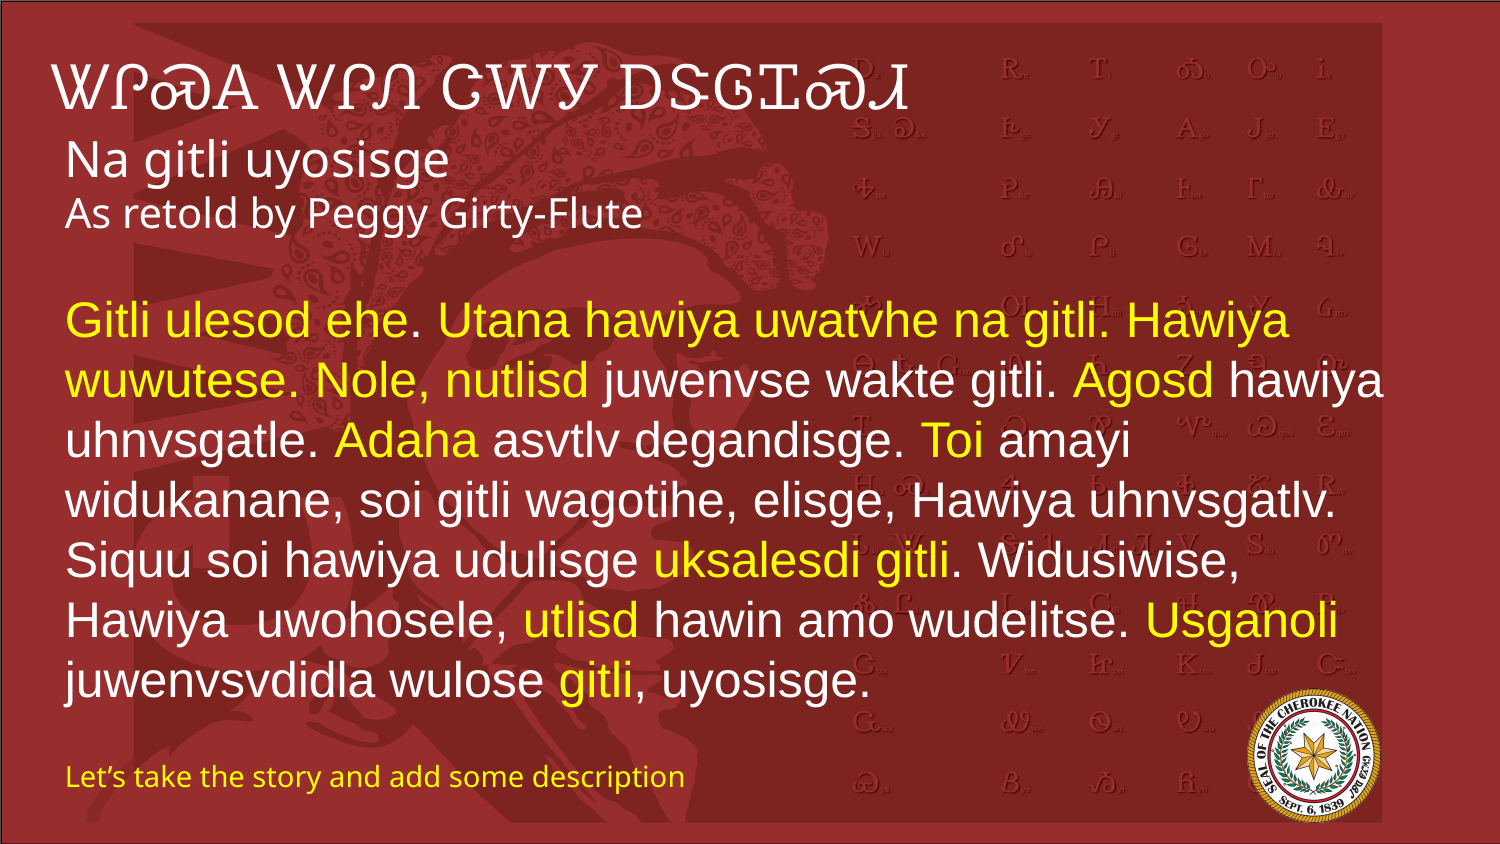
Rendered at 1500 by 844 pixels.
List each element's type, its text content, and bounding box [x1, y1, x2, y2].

picture [0, 0, 1500, 844]
text_box Let’s take the story and add some description [49, 742, 1184, 817]
text_box Na gitli uyosisge As retold by Peggy Girty-Flute Gitli ulesod ehe. Utana hawiya uwatvhe na gitli. Hawiya wuwutese. Nole, nutlisd juwenvse wakte gitli. Agosd hawiya uhnvsgatle. Adaha asvtlv degandisge. Toi amayi widukanane, soi gitli wagotihe, elisge, Hawiya uhnvsgatlv. Siquu soi hawiya udulisge uksalesdi gitli. Widusiwise, Hawiya uwohosele, utlisd hawin amo wudelitse. Usganoli juwenvsvdidla wulose gitli, uyosisge. [49, 112, 1409, 829]
title ᏔᎵᏍᎪ ᏔᎵᏁ ᏣᎳᎩ ᎠᏕᎶᏆᏍᏗ [34, 24, 1437, 137]
